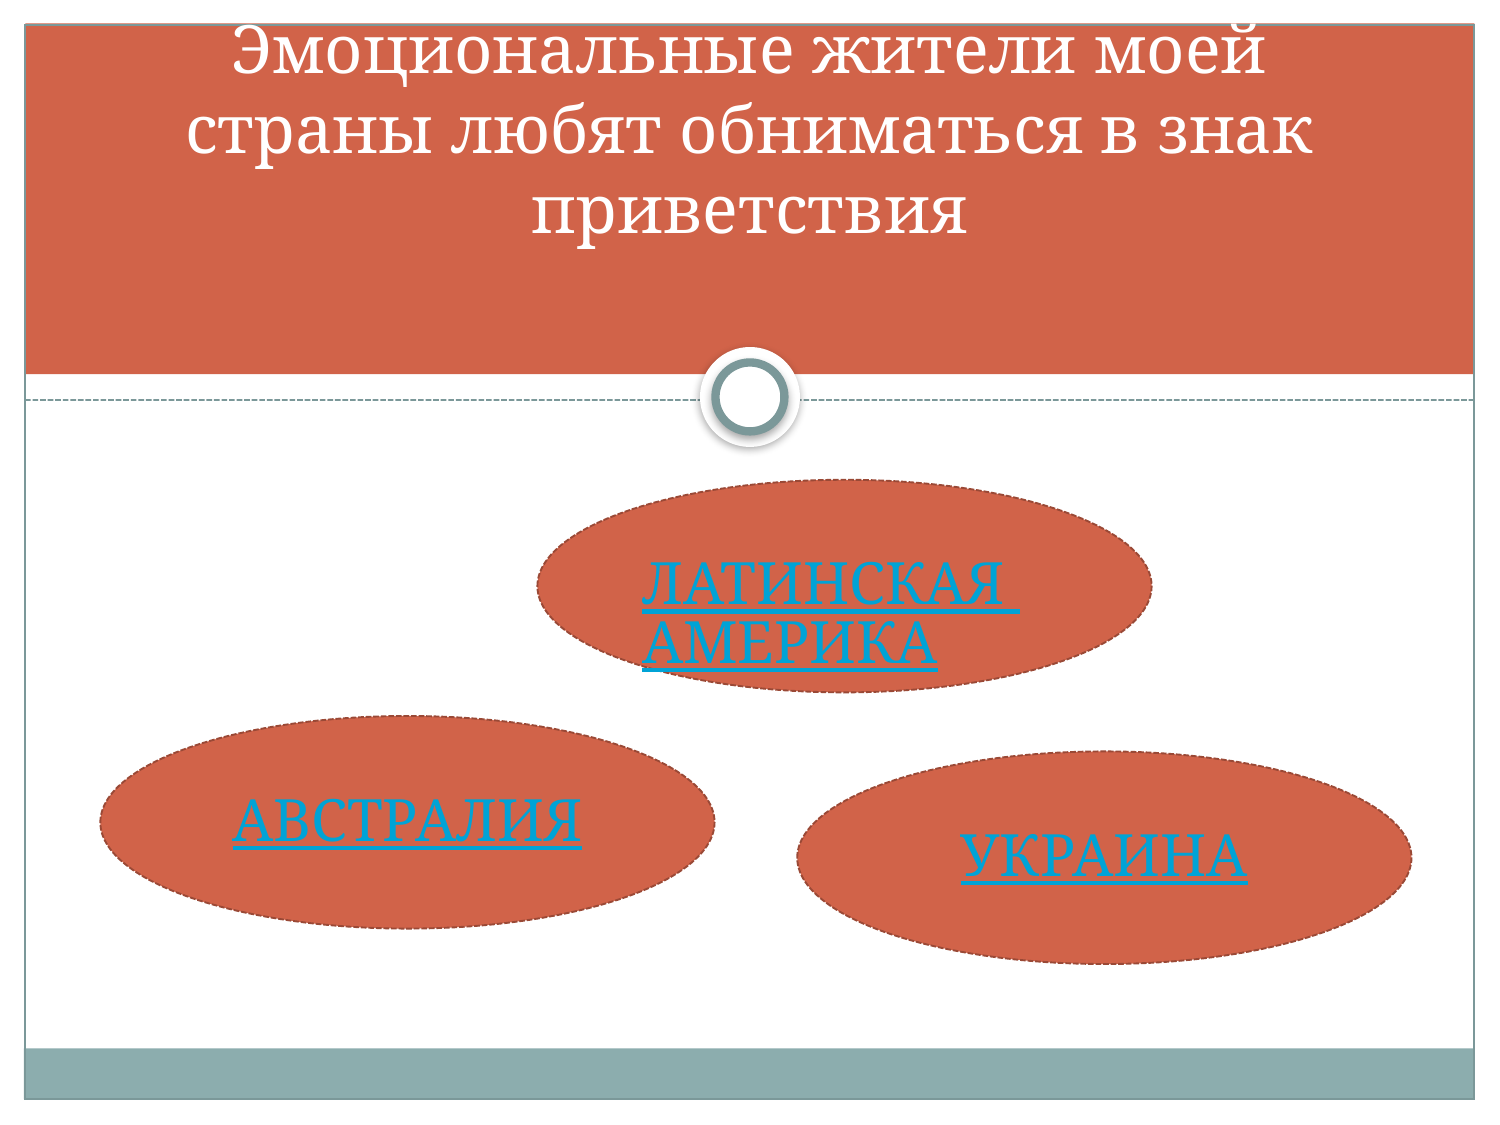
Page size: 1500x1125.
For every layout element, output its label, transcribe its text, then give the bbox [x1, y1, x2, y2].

text_box ЛАТИНСКАЯ АМЕРИКА [536, 478, 1153, 694]
text_box АВСТРАЛИЯ [99, 715, 716, 930]
text_box УКРАИНА [796, 750, 1413, 965]
title Эмоциональные жители моей страны любят обниматься в знак приветствия [112, 30, 1388, 255]
